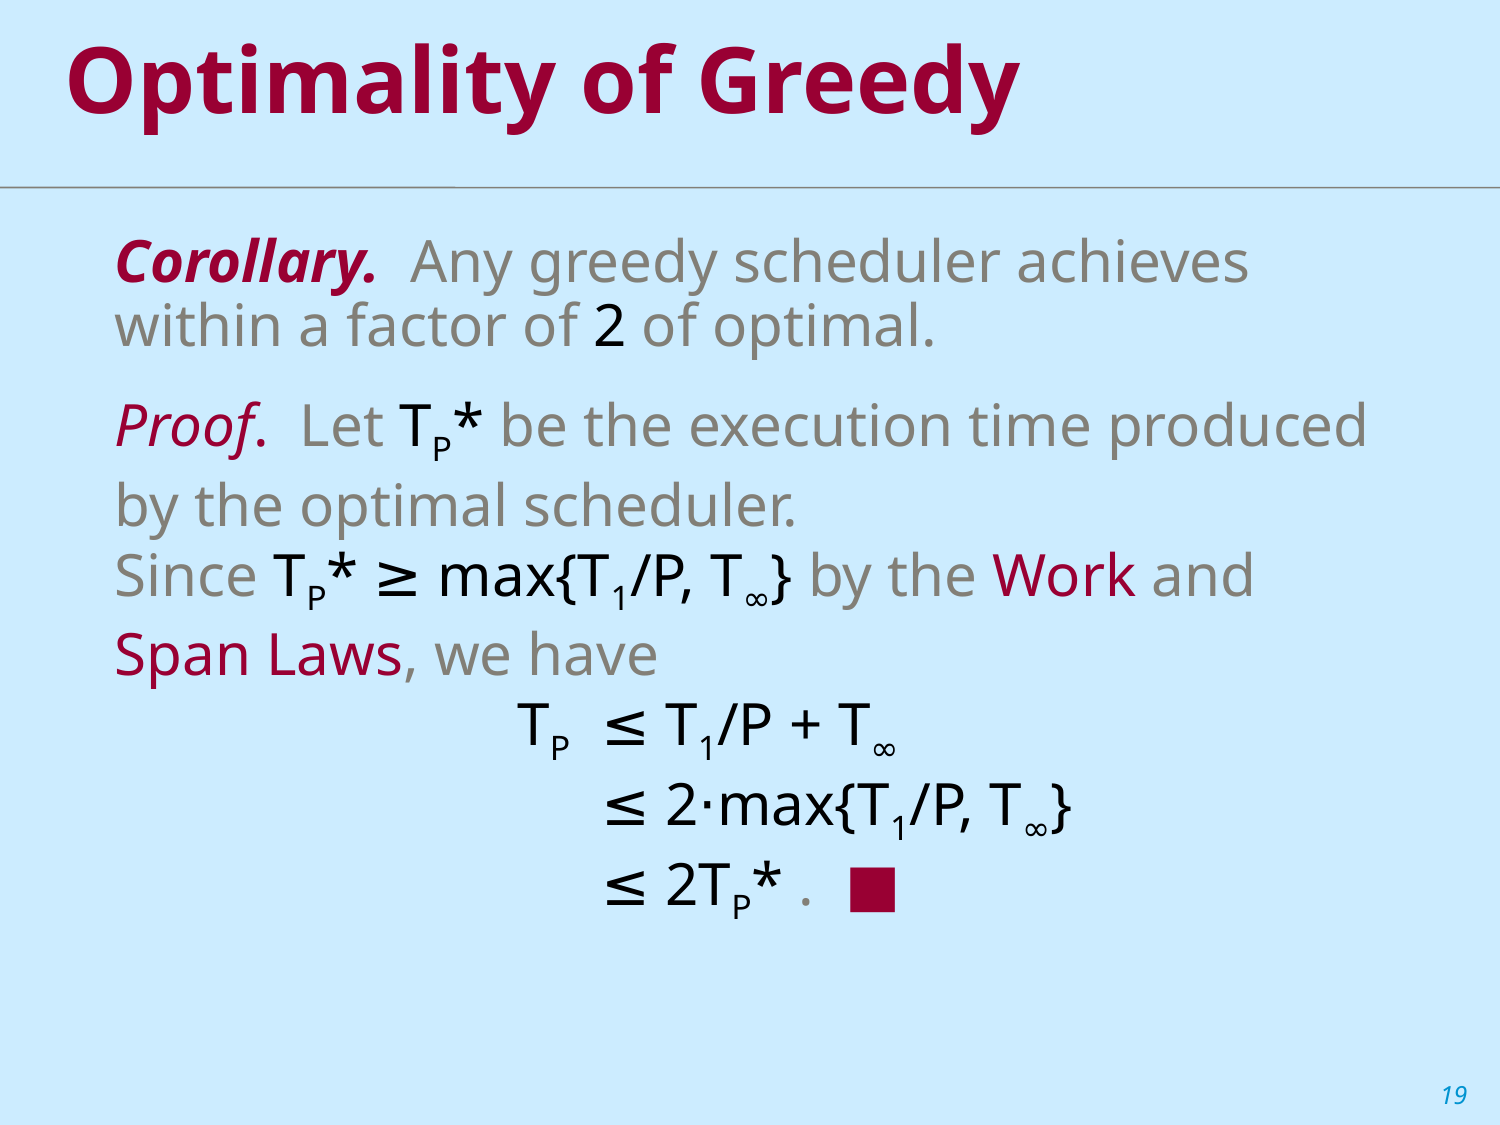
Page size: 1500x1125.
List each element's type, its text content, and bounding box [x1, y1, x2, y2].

title Optimality of Greedy [49, 10, 1500, 161]
text_box Proof. Let TP* be the execution time produced by the optimal scheduler. Since TP* ≥ max{T1/P, T∞} by the Work and Span Laws, we have TP ≤ T1/P + T∞ ≤ 2⋅max{T1/P, T∞} ≤ 2TP* . ■ [99, 380, 1400, 934]
list Corollary. Any greedy scheduler achieves within a factor of 2 of optimal. [99, 224, 1376, 380]
